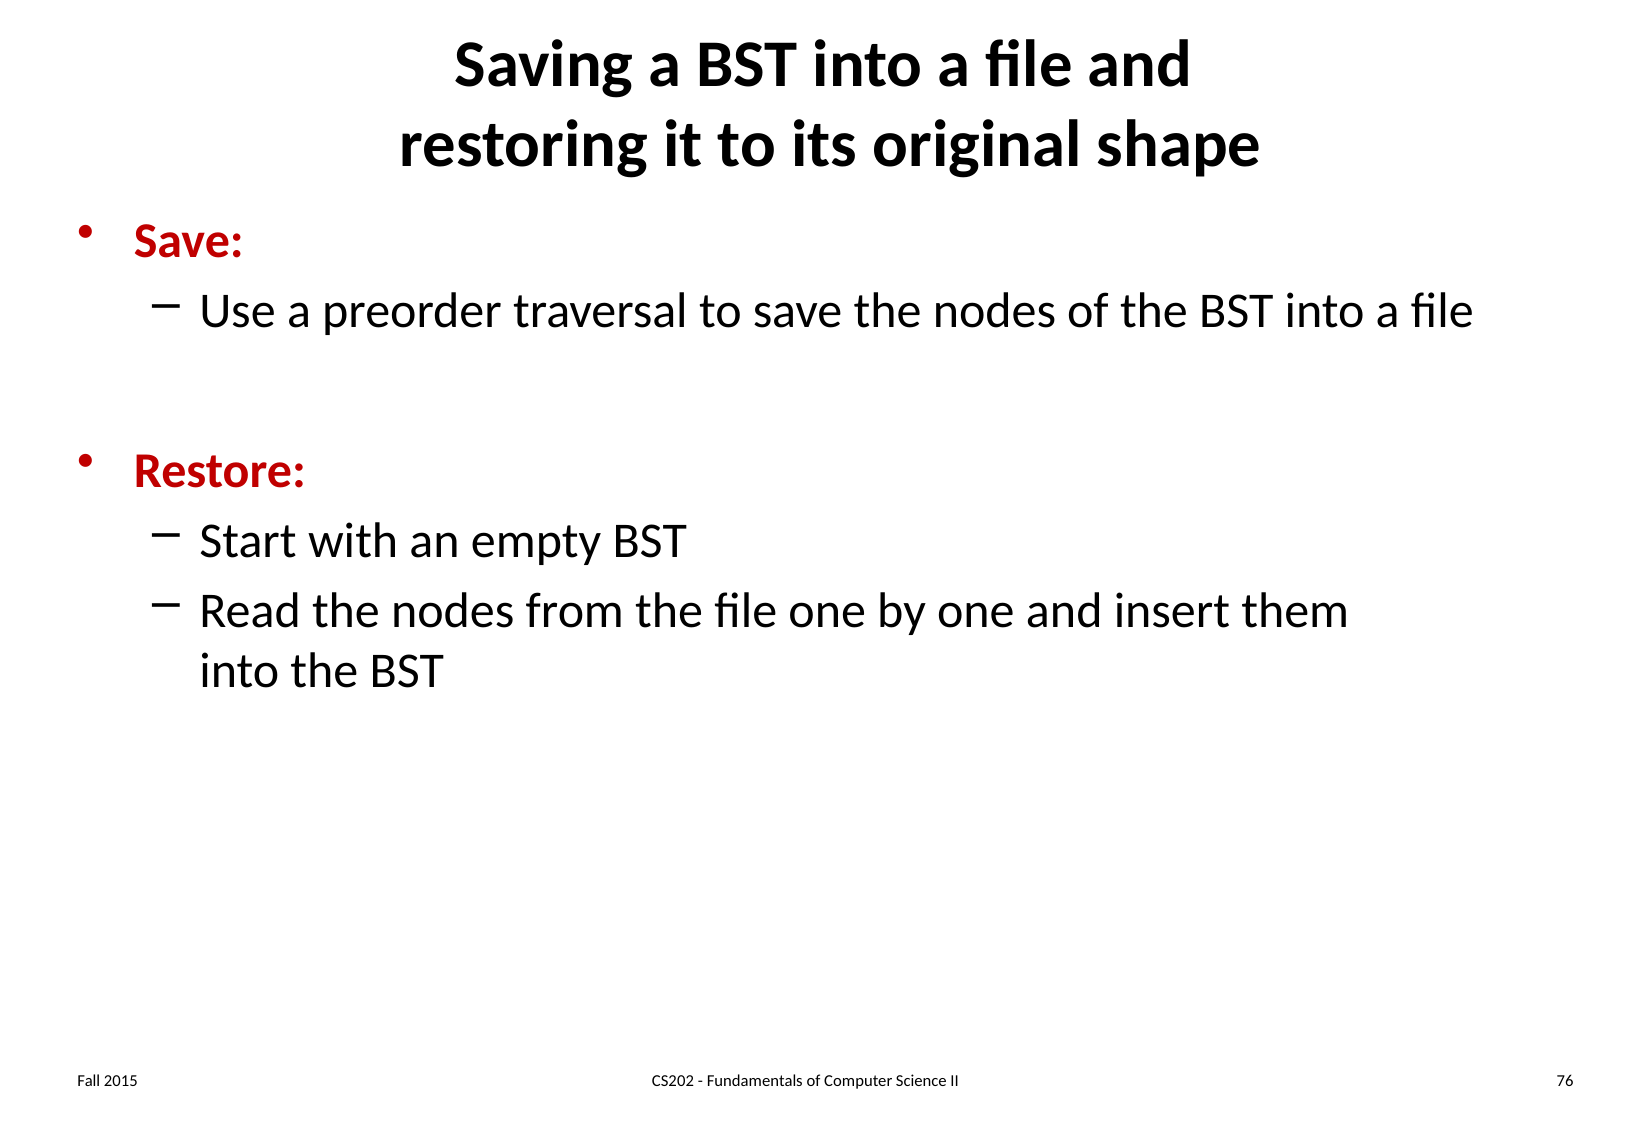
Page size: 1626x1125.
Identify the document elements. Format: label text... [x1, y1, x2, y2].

title Saving a BST into a file and restoring it to its original shape [62, 24, 1600, 175]
slide_number Fall 2015 [62, 1062, 401, 1100]
list Save: Use a preorder traversal to save the nodes of the BST into a file Restore: Start with an empty BST Read the nodes from the file one by one and insert them into the BST [62, 200, 1625, 1038]
slide_number 76 [1250, 1062, 1589, 1100]
footer CS202 - Fundamentals of Computer Science II [501, 1062, 1111, 1100]
